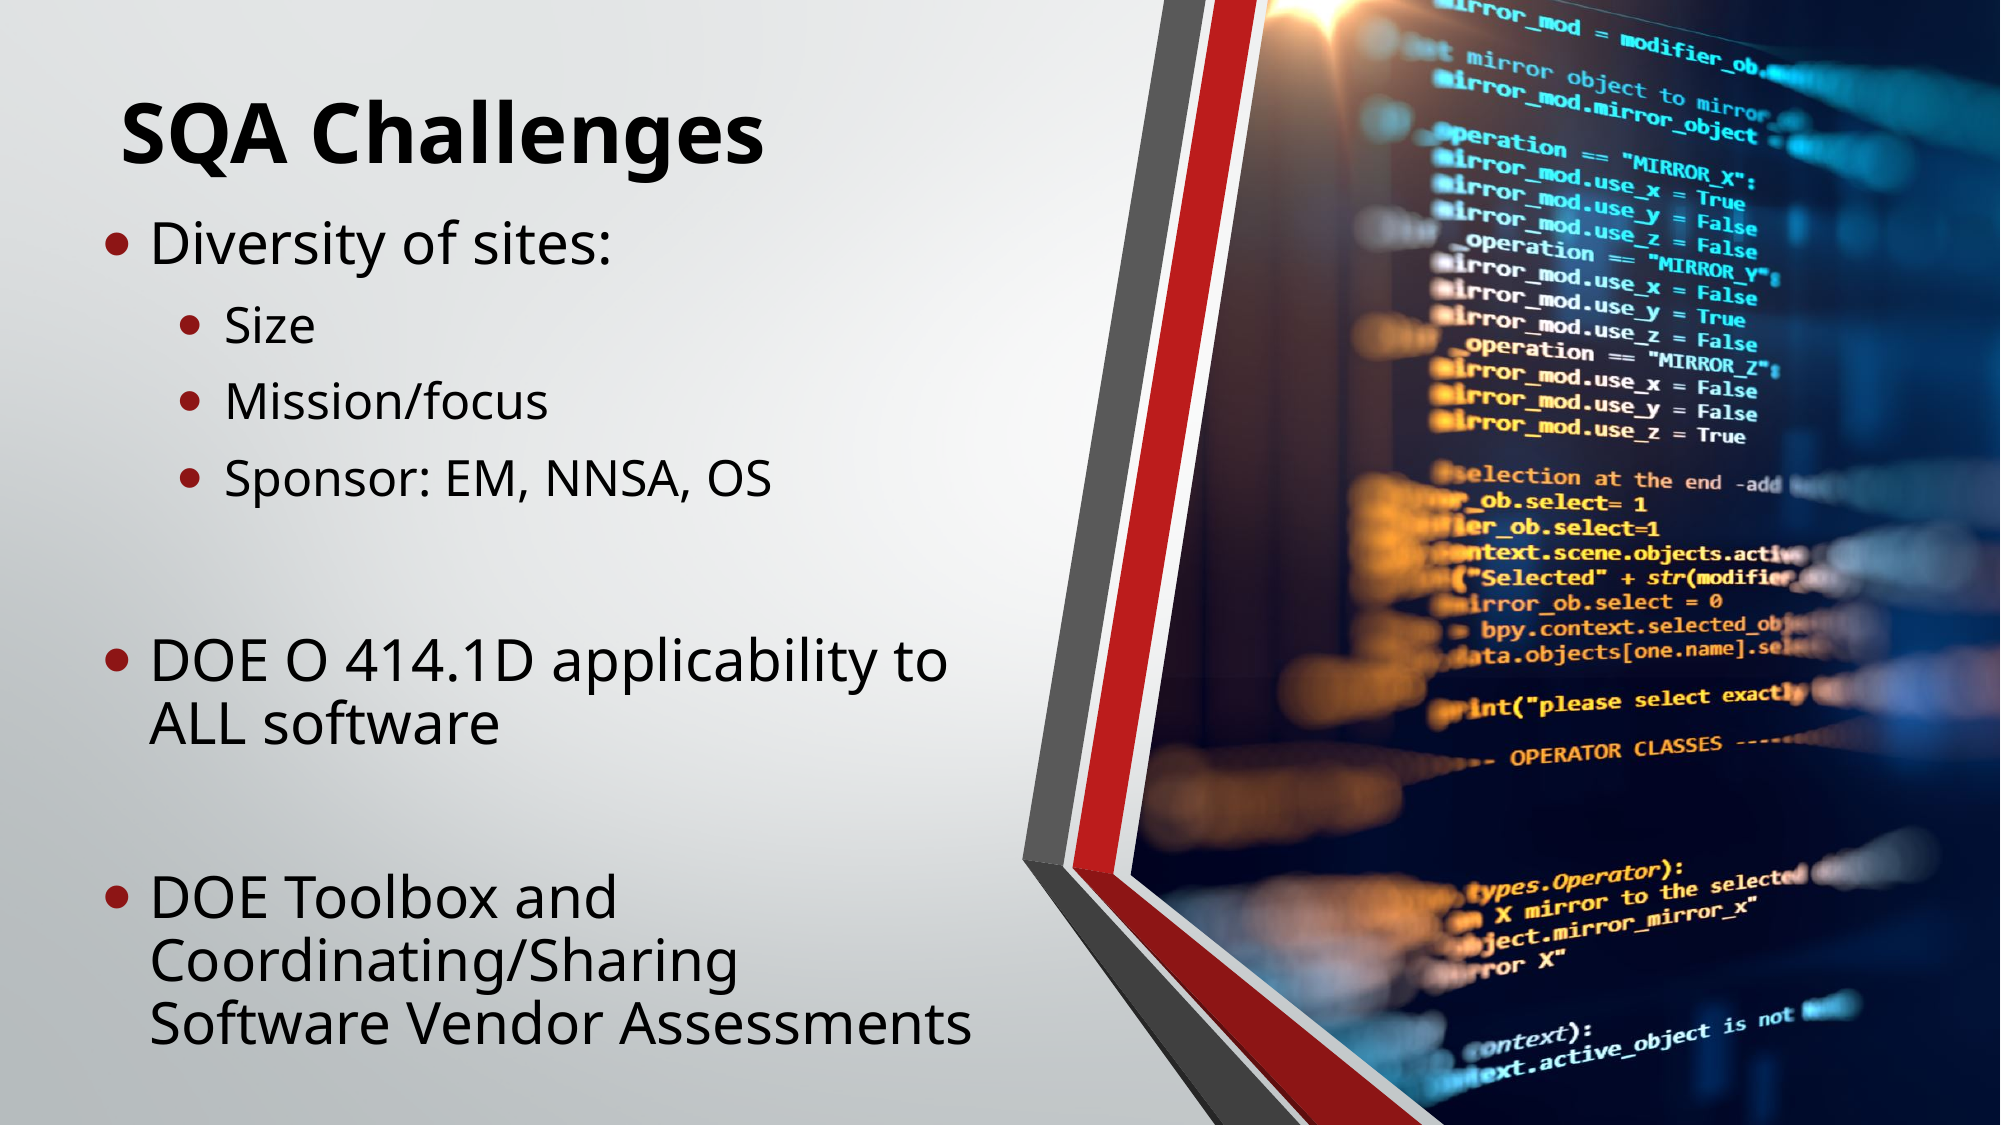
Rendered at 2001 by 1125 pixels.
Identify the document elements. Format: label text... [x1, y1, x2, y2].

list Diversity of sites: Size Mission/focus Sponsor: EM, NNSA, OS DOE O 414.1D applicability to ALL software DOE Toolbox and Coordinating/Sharing Software Vendor Assessments [87, 218, 1000, 1054]
picture [1423, 0, 2000, 1125]
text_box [1022, 0, 1423, 1125]
picture [1770, 69, 1786, 78]
text_box [0, 0, 1022, 1125]
title SQA Challenges [105, 56, 969, 204]
